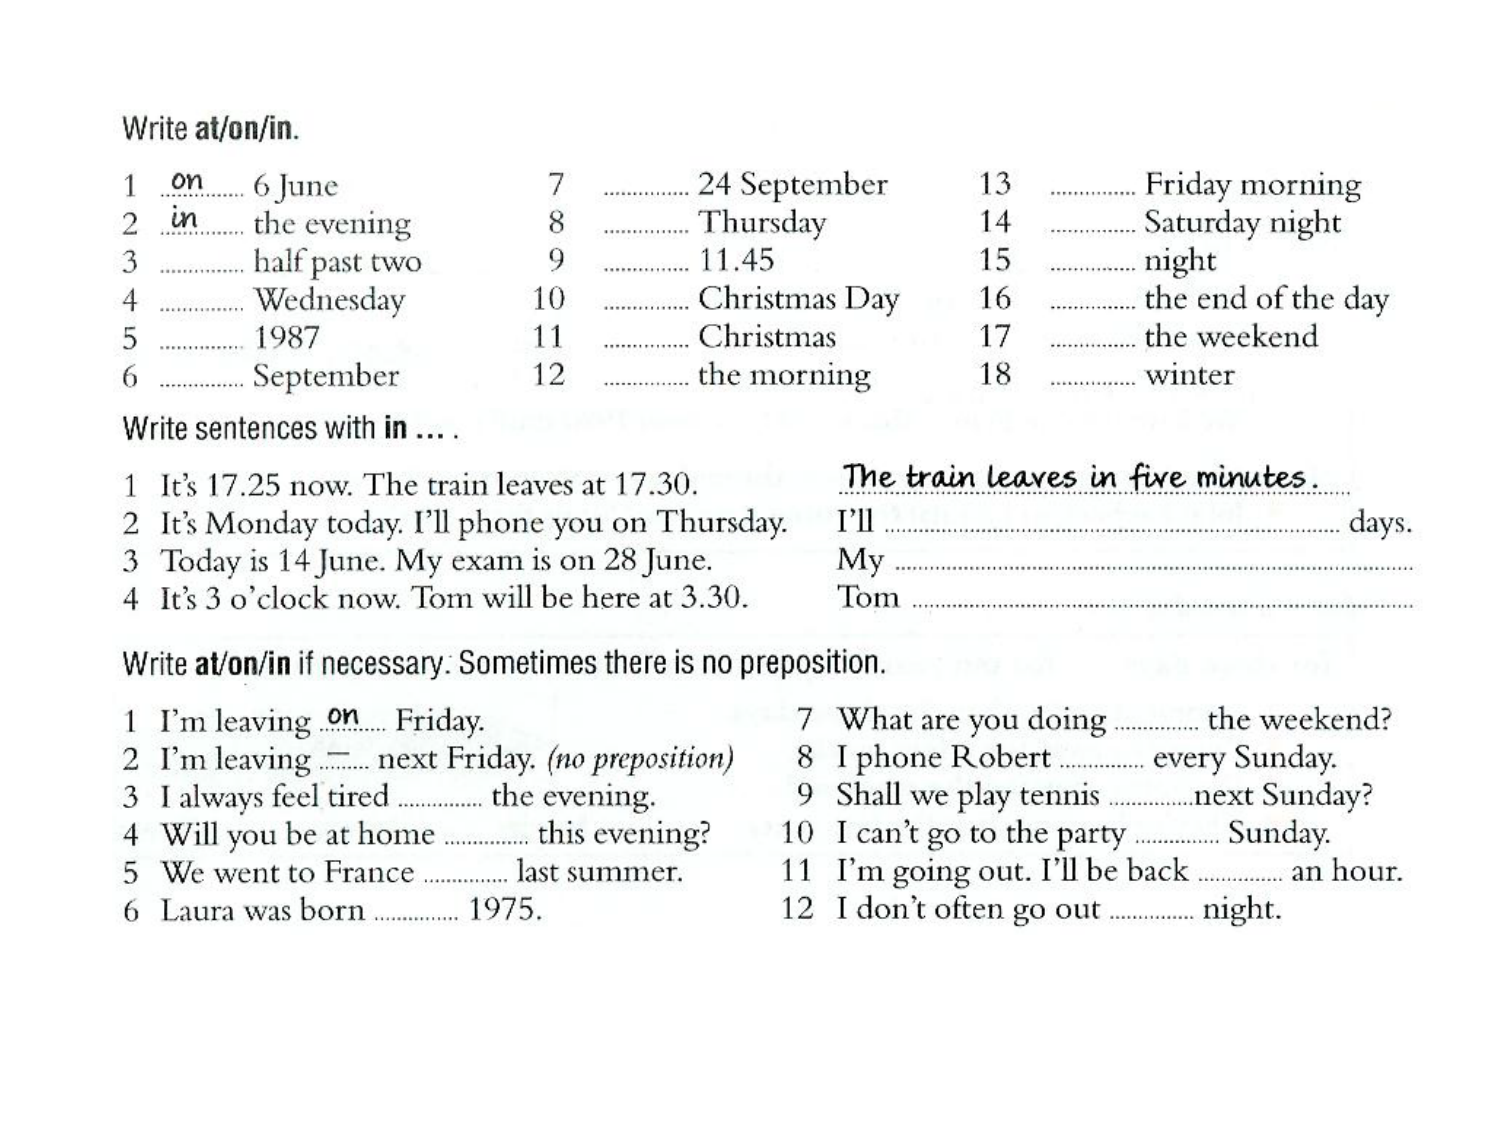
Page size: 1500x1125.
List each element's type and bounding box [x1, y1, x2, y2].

picture [111, 408, 1424, 936]
picture [111, 101, 1400, 405]
